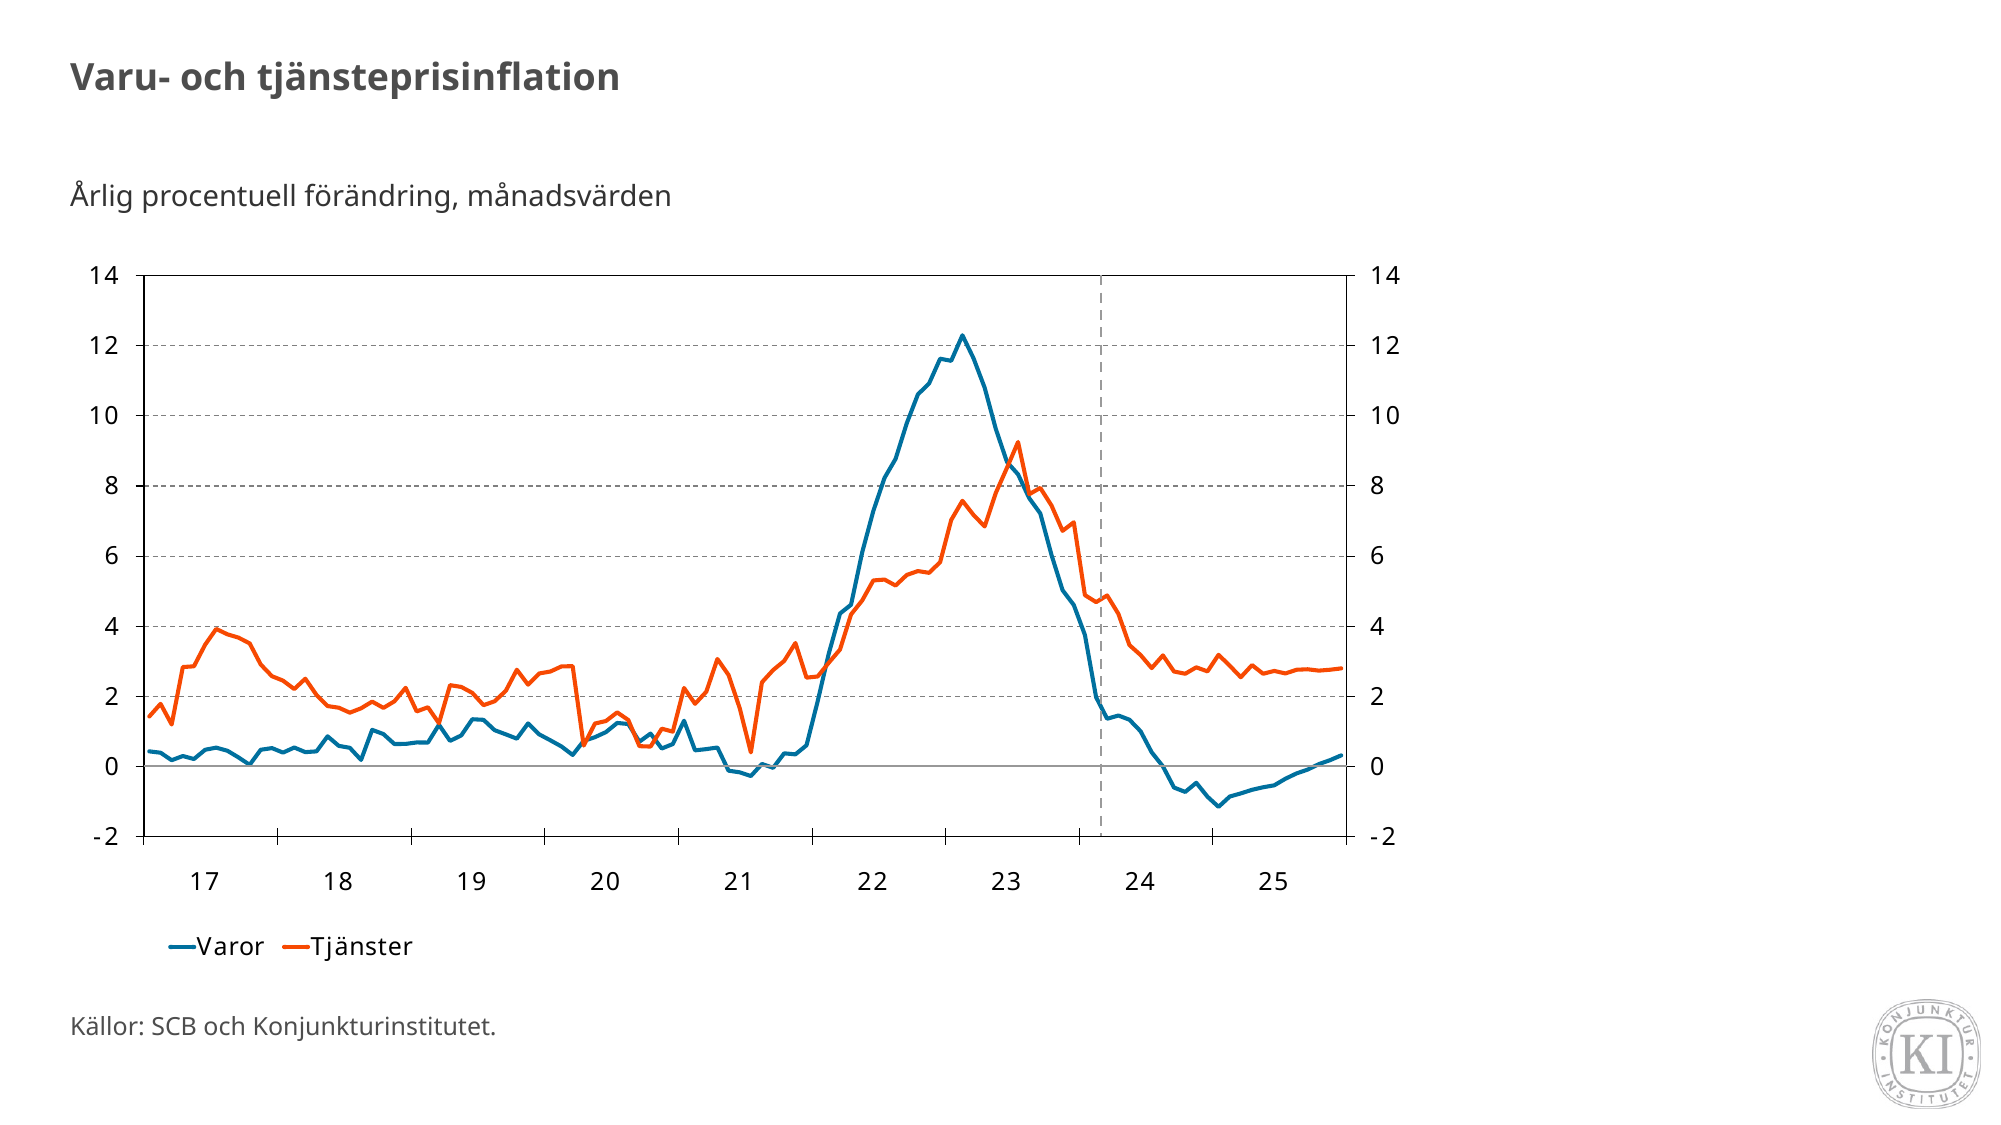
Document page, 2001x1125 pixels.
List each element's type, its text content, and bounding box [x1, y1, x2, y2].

picture [1872, 999, 1981, 1109]
subtitle Källor: SCB och Konjunkturinstitutet. [55, 1003, 1476, 1106]
list Årlig procentuell förändring, månadsvärden [55, 137, 1476, 220]
title Varu- och tjänsteprisinflation [55, 45, 1476, 128]
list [72, 249, 1491, 984]
